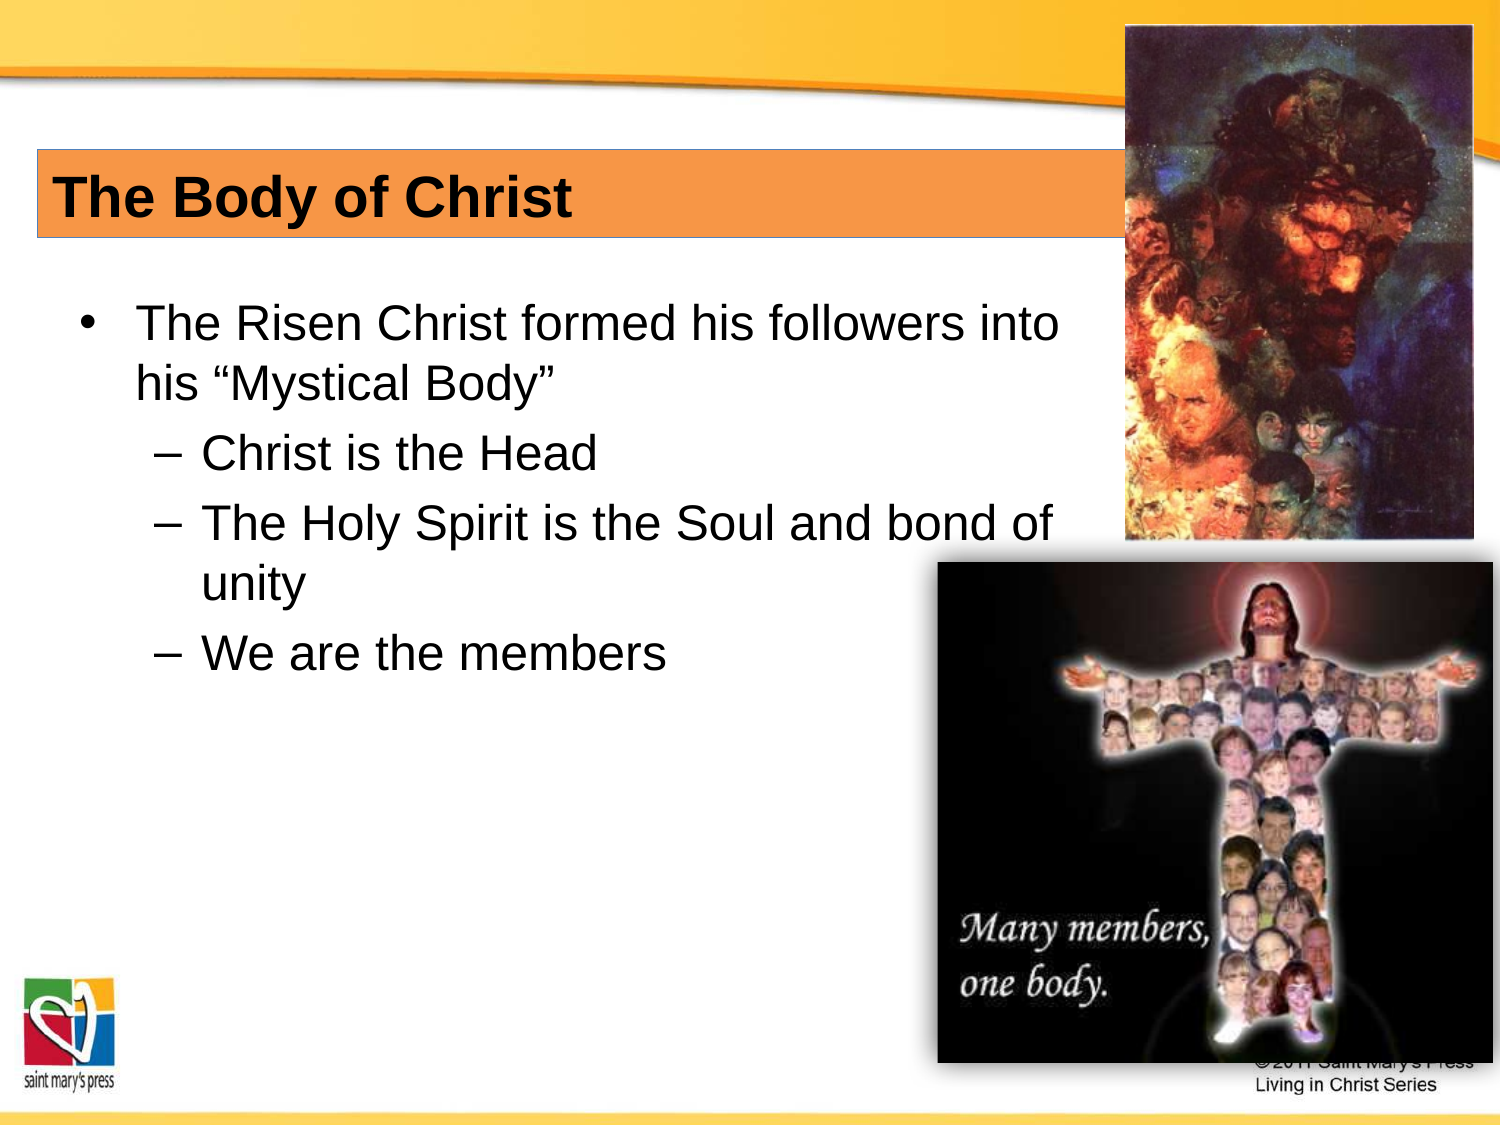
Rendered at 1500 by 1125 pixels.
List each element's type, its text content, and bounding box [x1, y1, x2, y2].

picture [0, 0, 1500, 1125]
title The Body of Christ [37, 149, 1119, 238]
list The Risen Christ formed his followers into his “Mystical Body” Christ is the Head The Holy Spirit is the Soul and bond of unity We are the members [64, 283, 1119, 1001]
